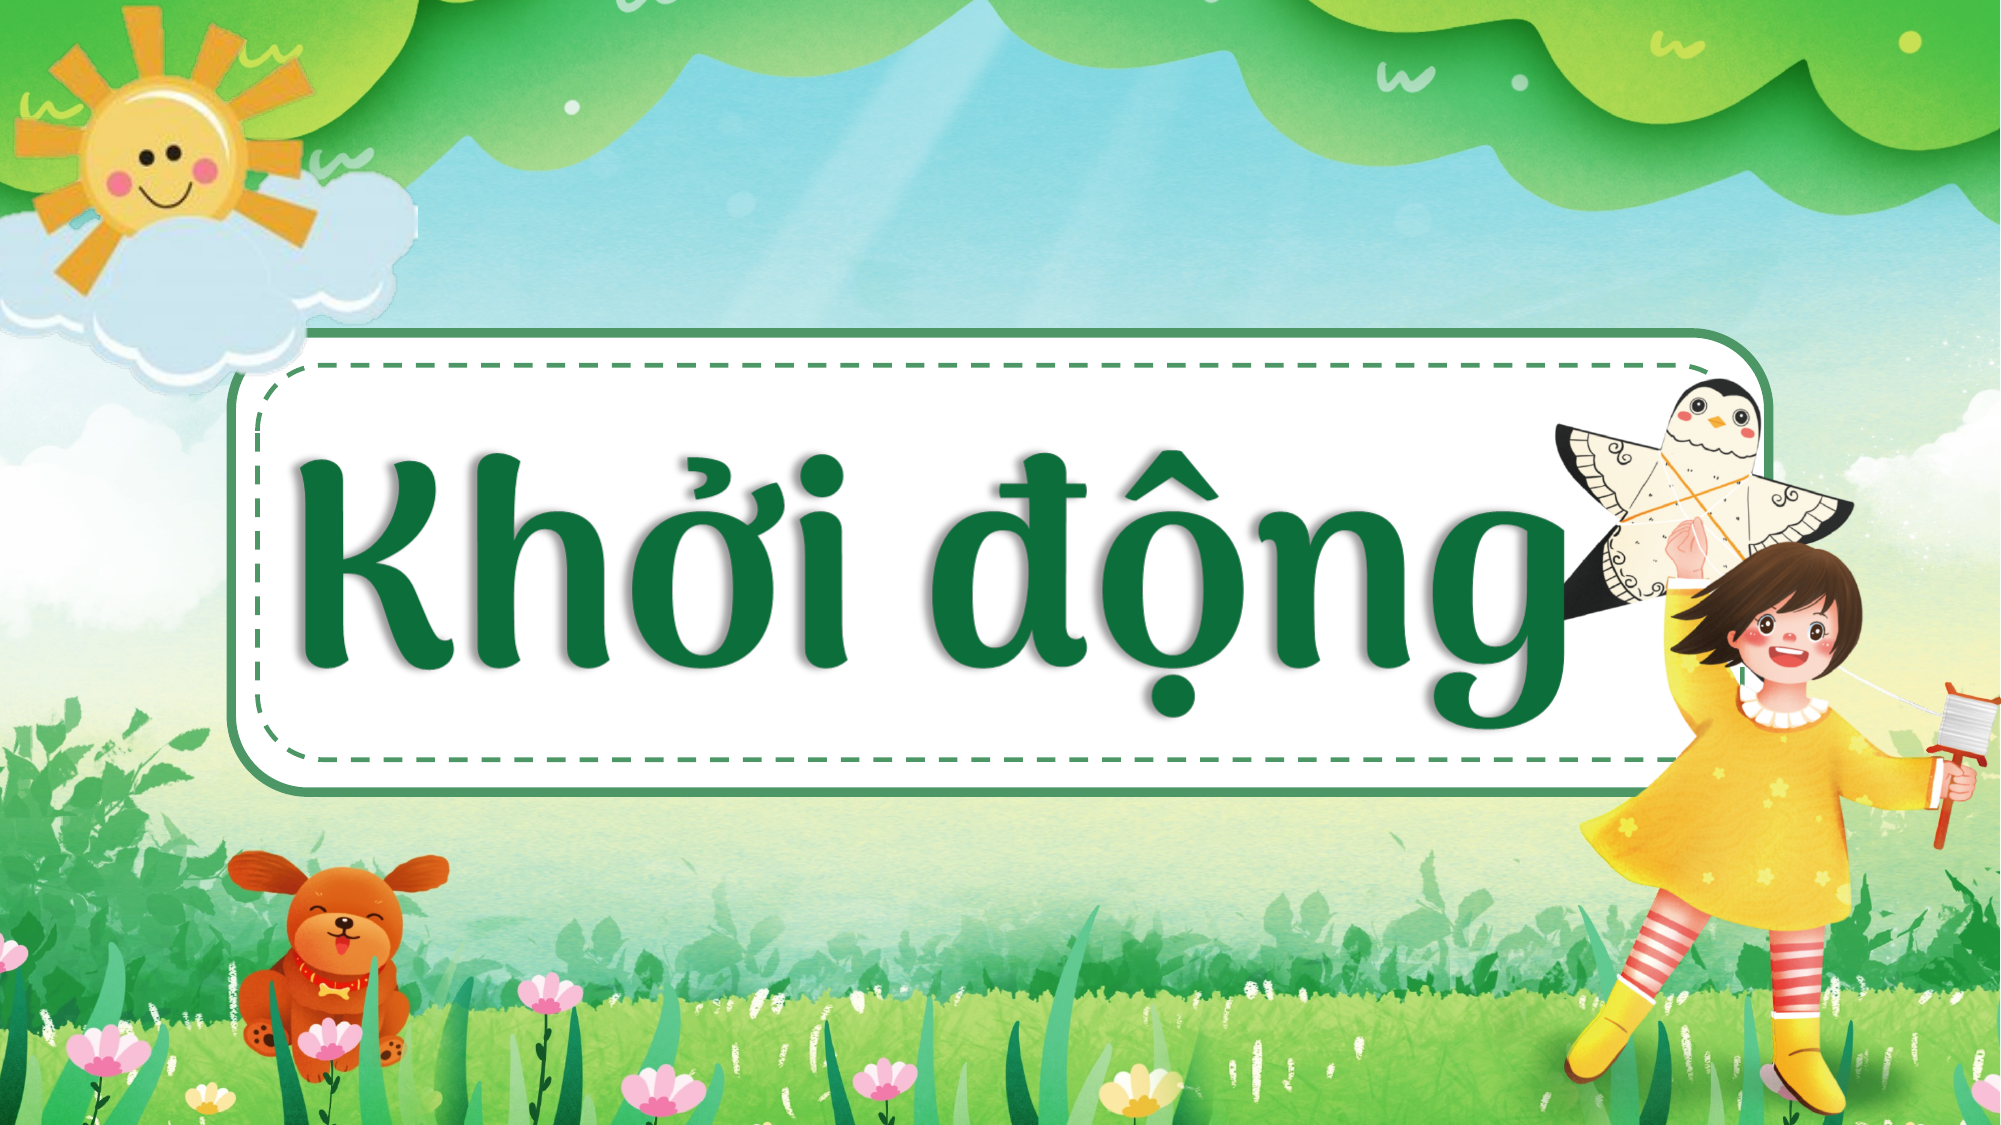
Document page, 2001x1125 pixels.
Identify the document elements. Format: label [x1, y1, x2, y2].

picture [0, 0, 2001, 1125]
text_box [418, 332, 1494, 339]
